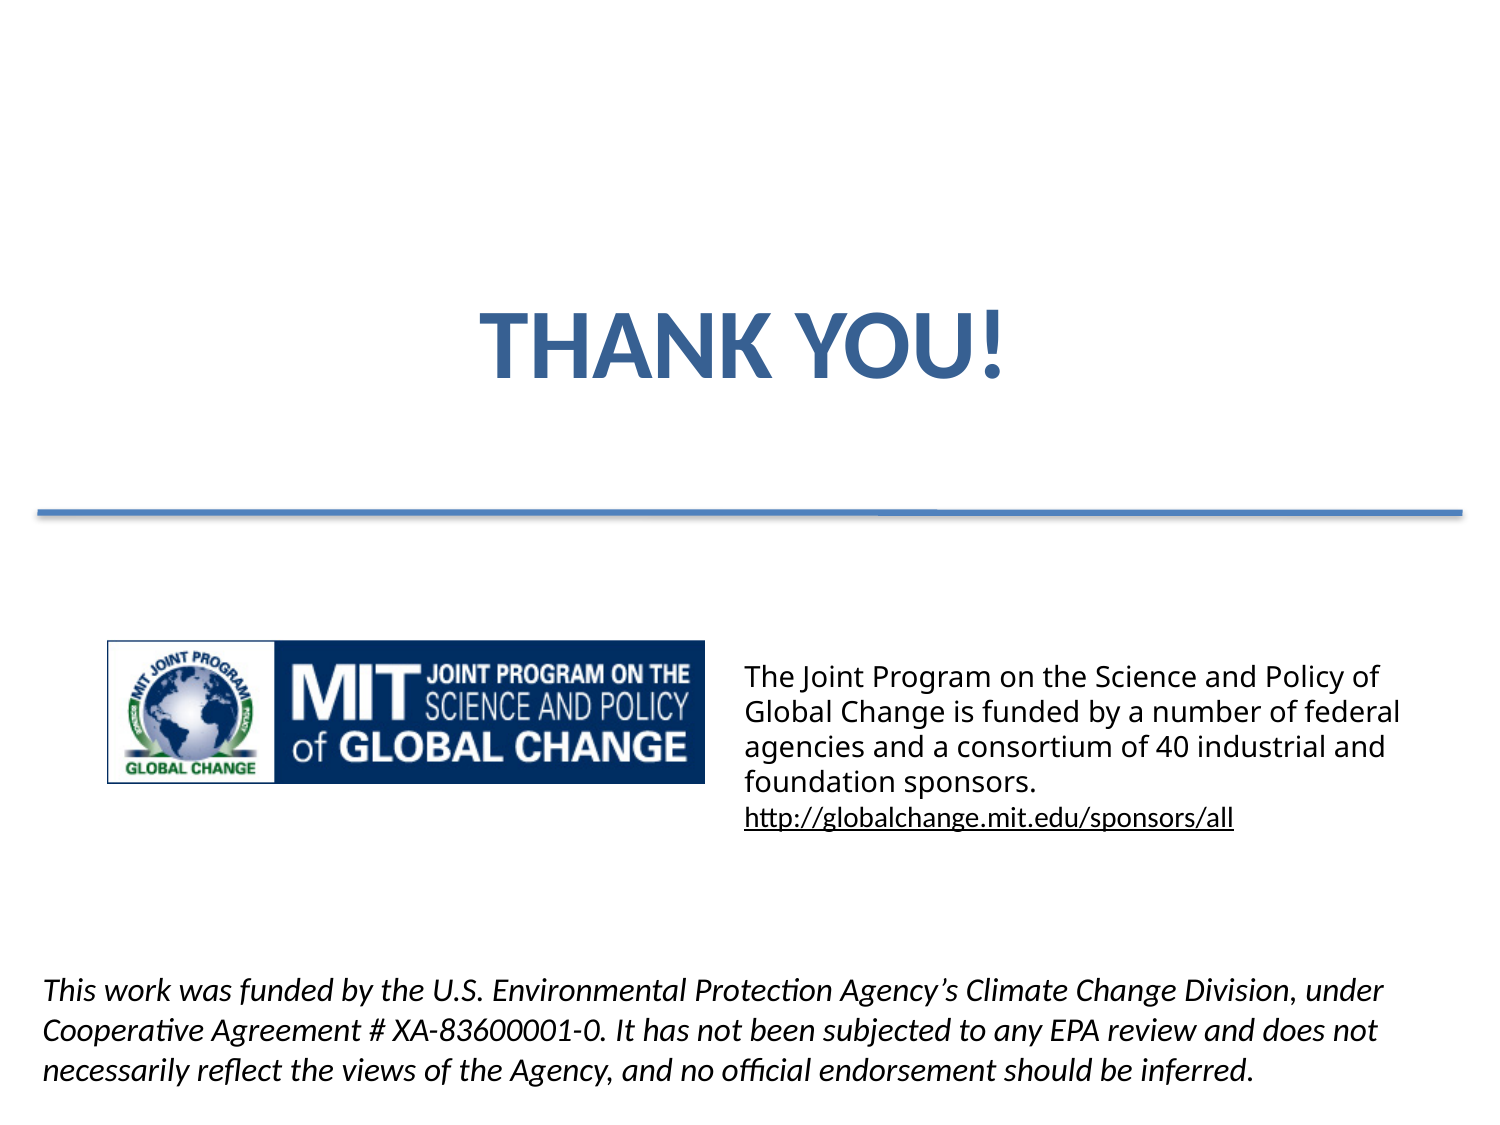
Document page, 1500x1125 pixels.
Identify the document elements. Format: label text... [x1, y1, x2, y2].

picture [107, 639, 706, 784]
text_box This work was funded by the U.S. Environmental Protection Agency’s Climate Change Division, under Cooperative Agreement # XA-83600001-0. It has not been subjected to any EPA review and does not necessarily reflect the views of the Agency, and no official endorsement should be inferred. [27, 960, 1470, 1096]
text_box The Joint Program on the Science and Policy of Global Change is funded by a number of federal agencies and a consortium of 40 industrial and foundation sponsors. http://globalchange.mit.edu/sponsors/all [729, 650, 1480, 841]
text_box THANK YOU! [69, 270, 1420, 416]
